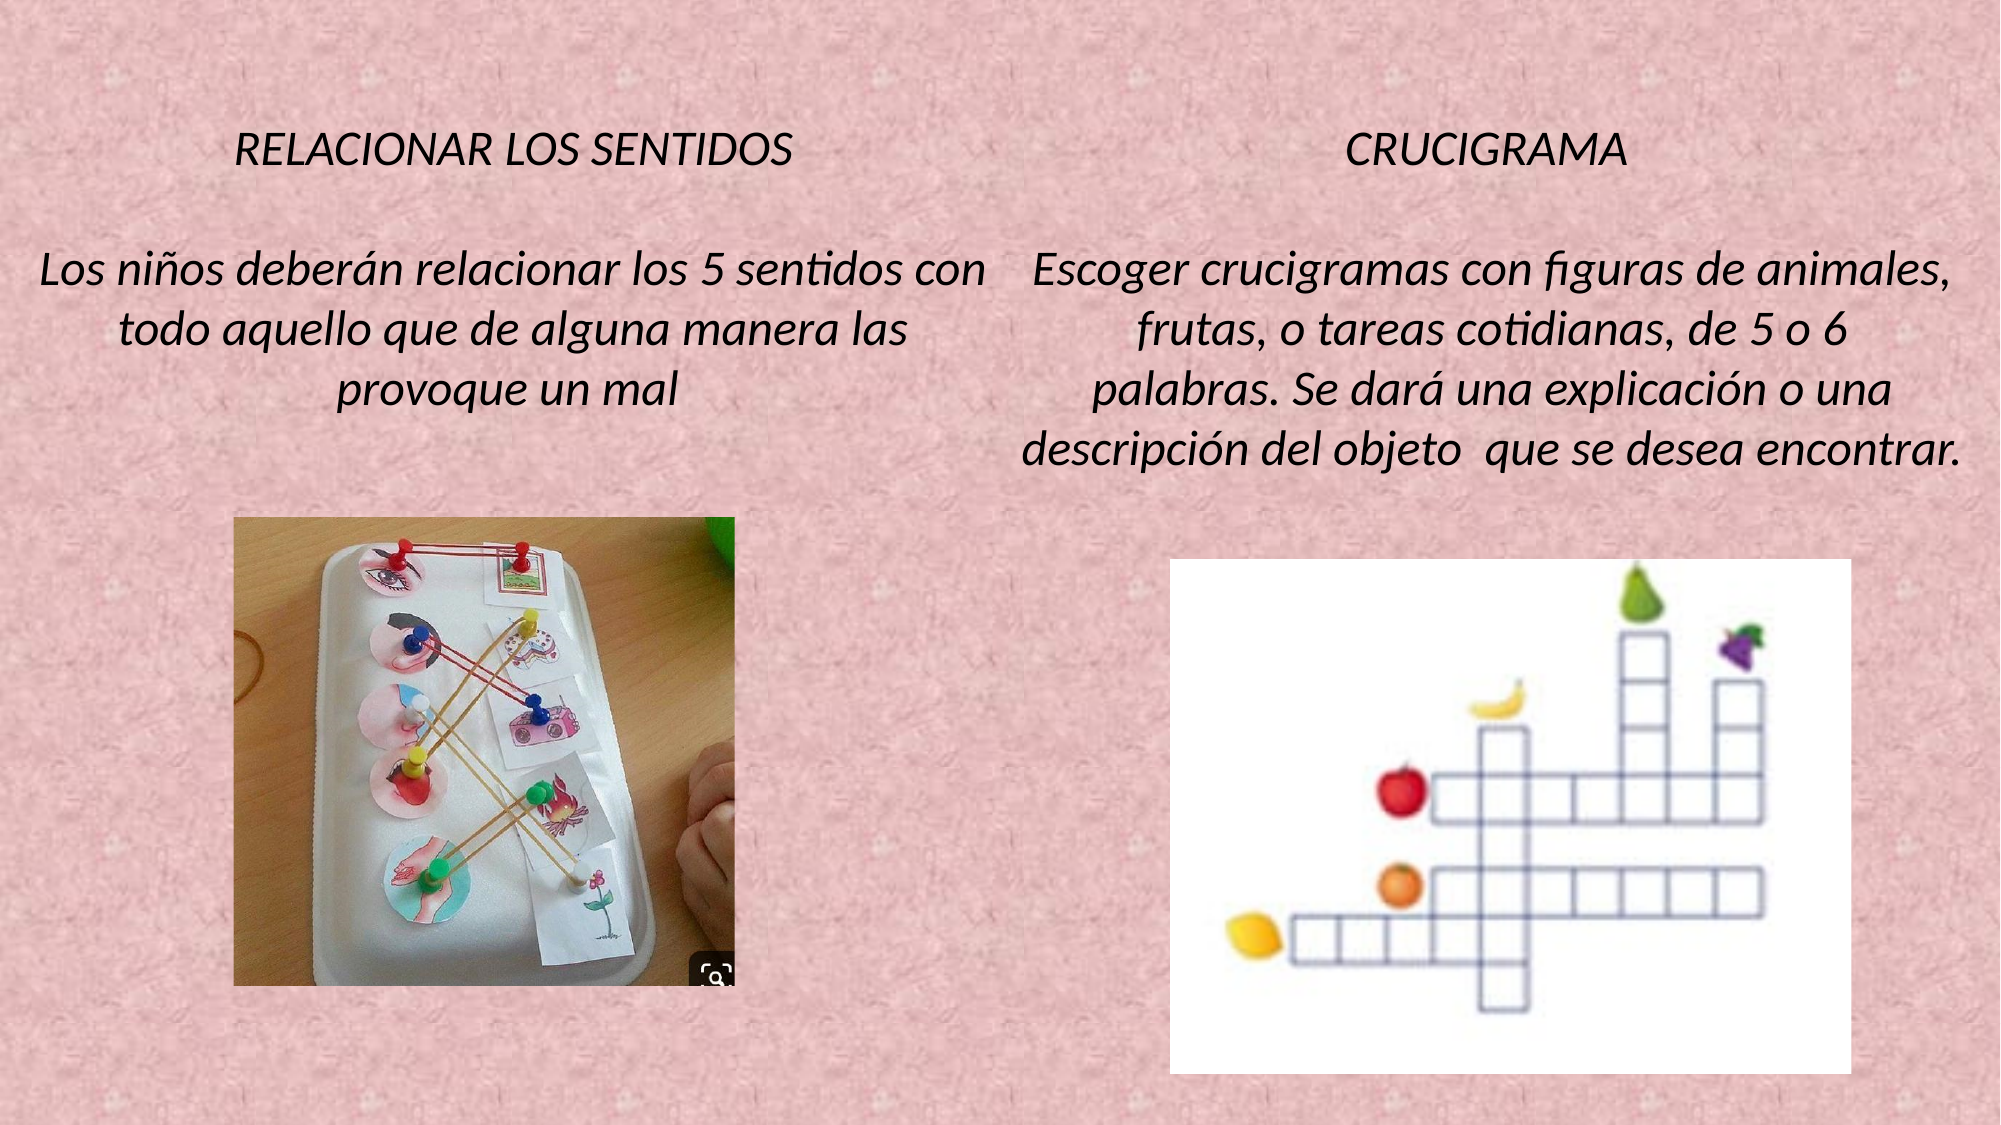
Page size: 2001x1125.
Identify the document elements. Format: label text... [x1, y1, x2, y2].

text_box CRUCIGRAMA Escoger crucigramas con figuras de animales, frutas, o tareas cotidianas, de 5 o 6 palabras. Se dará una explicación o una descripción del objeto que se desea encontrar. [1002, 107, 1983, 483]
picture [0, 0, 2001, 1125]
text_box RELACIONAR LOS SENTIDOS Los niños deberán relacionar los 5 sentidos con todo aquello que de alguna manera las provoque un mal [23, 107, 1002, 423]
